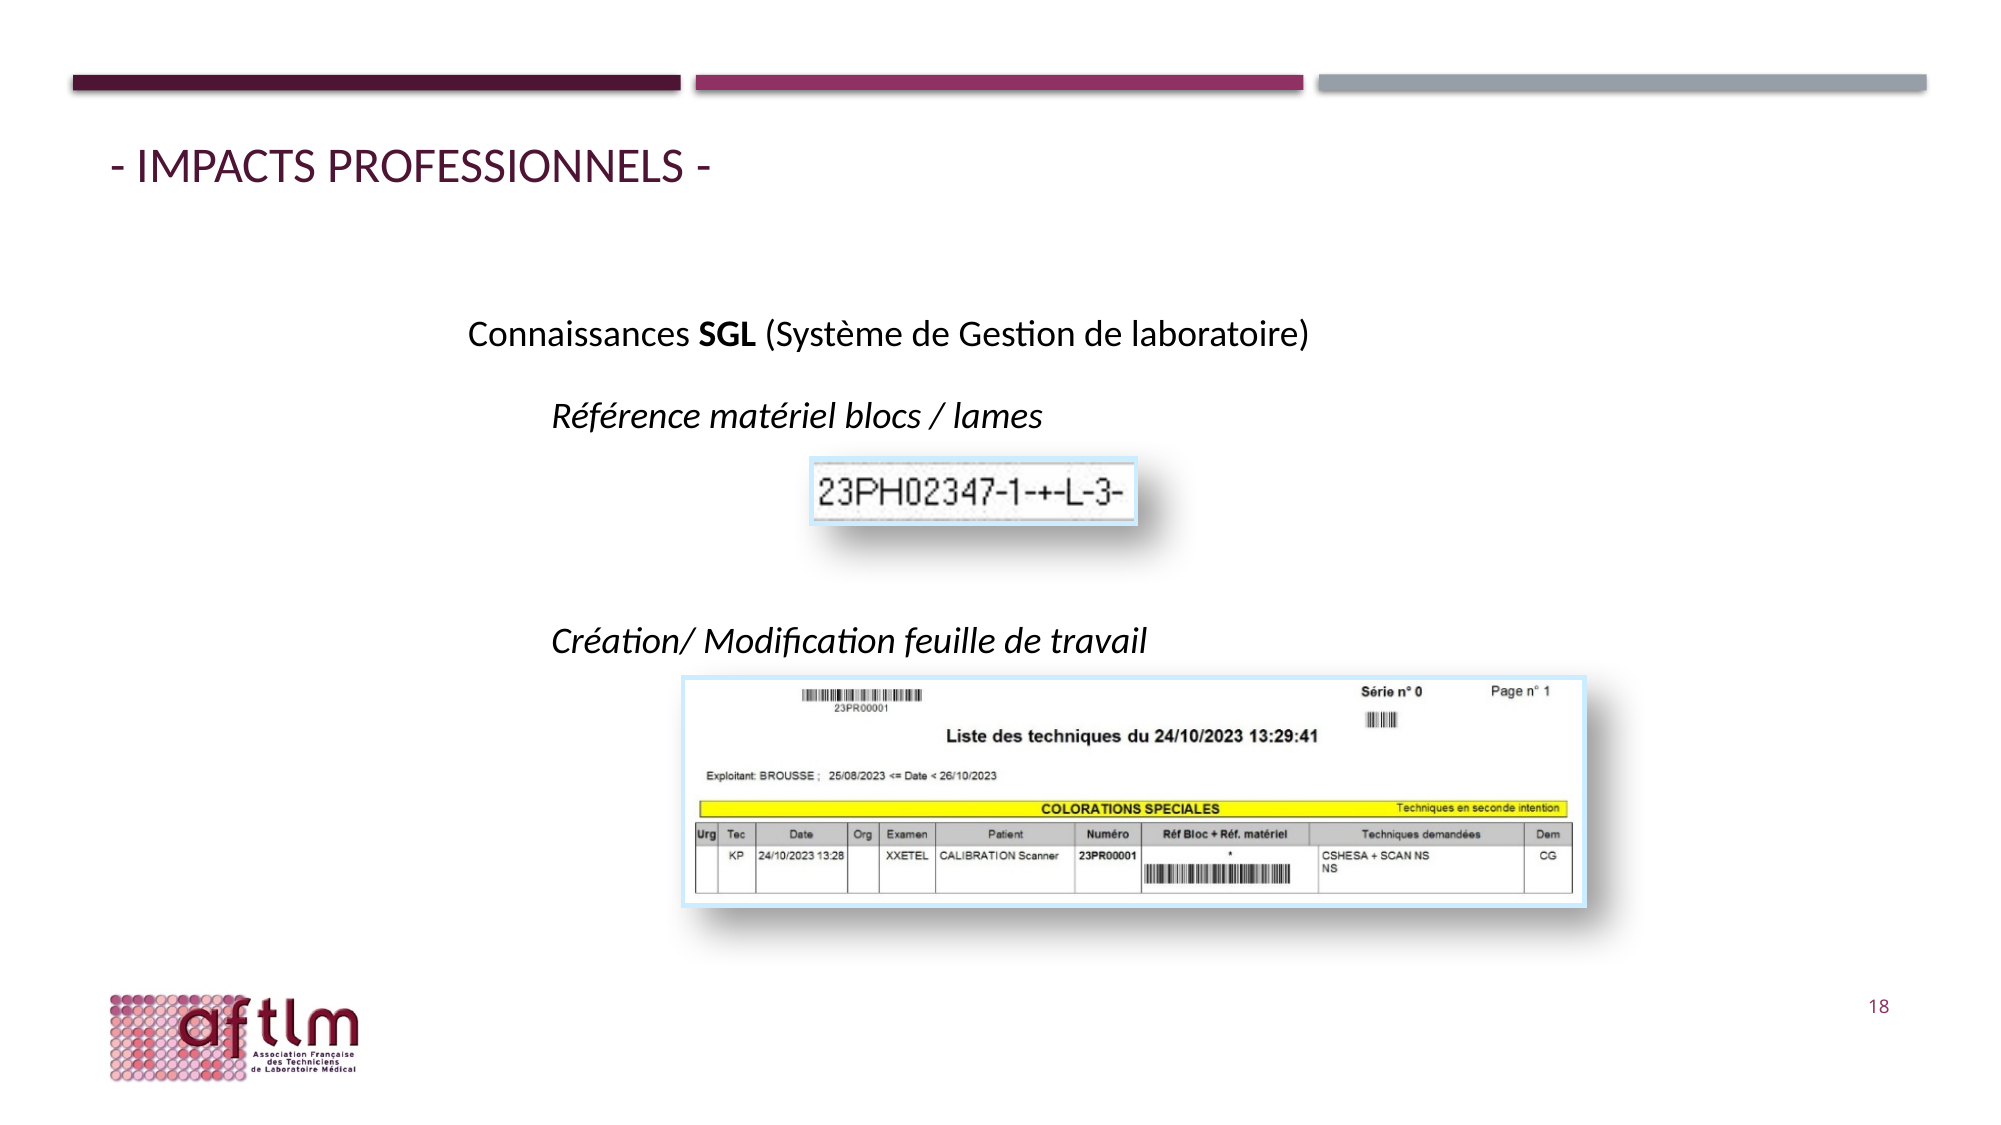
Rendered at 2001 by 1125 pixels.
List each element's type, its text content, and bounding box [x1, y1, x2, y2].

slide_number 18 [1732, 977, 1905, 1037]
picture [813, 460, 1135, 522]
picture [100, 974, 377, 1100]
picture [684, 679, 1583, 904]
text_box - Impacts Professionnels - [95, 106, 1905, 200]
text_box Connaissances SGL (Système de Gestion de laboratoire) Référence matériel blocs / lames Création/ Modification feuille de travail [432, 302, 1325, 871]
